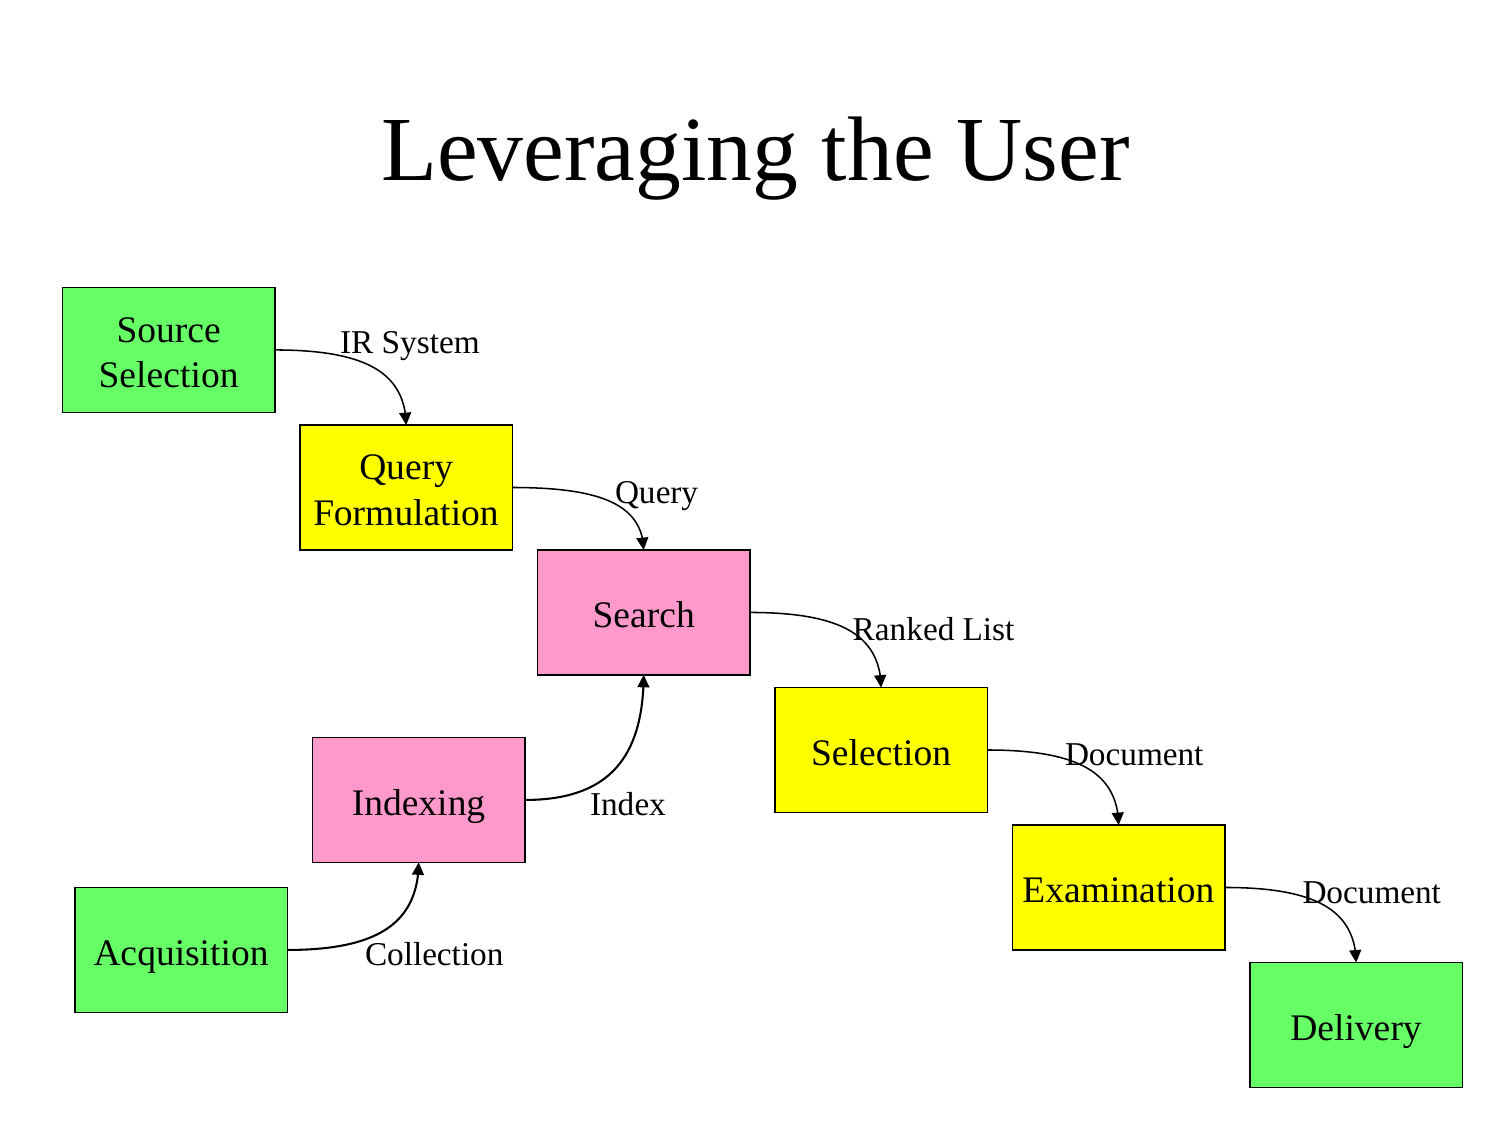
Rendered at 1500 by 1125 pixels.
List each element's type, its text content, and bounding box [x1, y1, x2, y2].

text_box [274, 312, 513, 551]
text_box Source Selection [62, 287, 275, 413]
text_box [1224, 862, 1463, 1088]
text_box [512, 462, 751, 676]
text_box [312, 674, 682, 863]
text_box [749, 599, 1031, 813]
title Leveraging the User [87, 50, 1425, 238]
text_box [74, 862, 520, 1013]
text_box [987, 724, 1226, 951]
